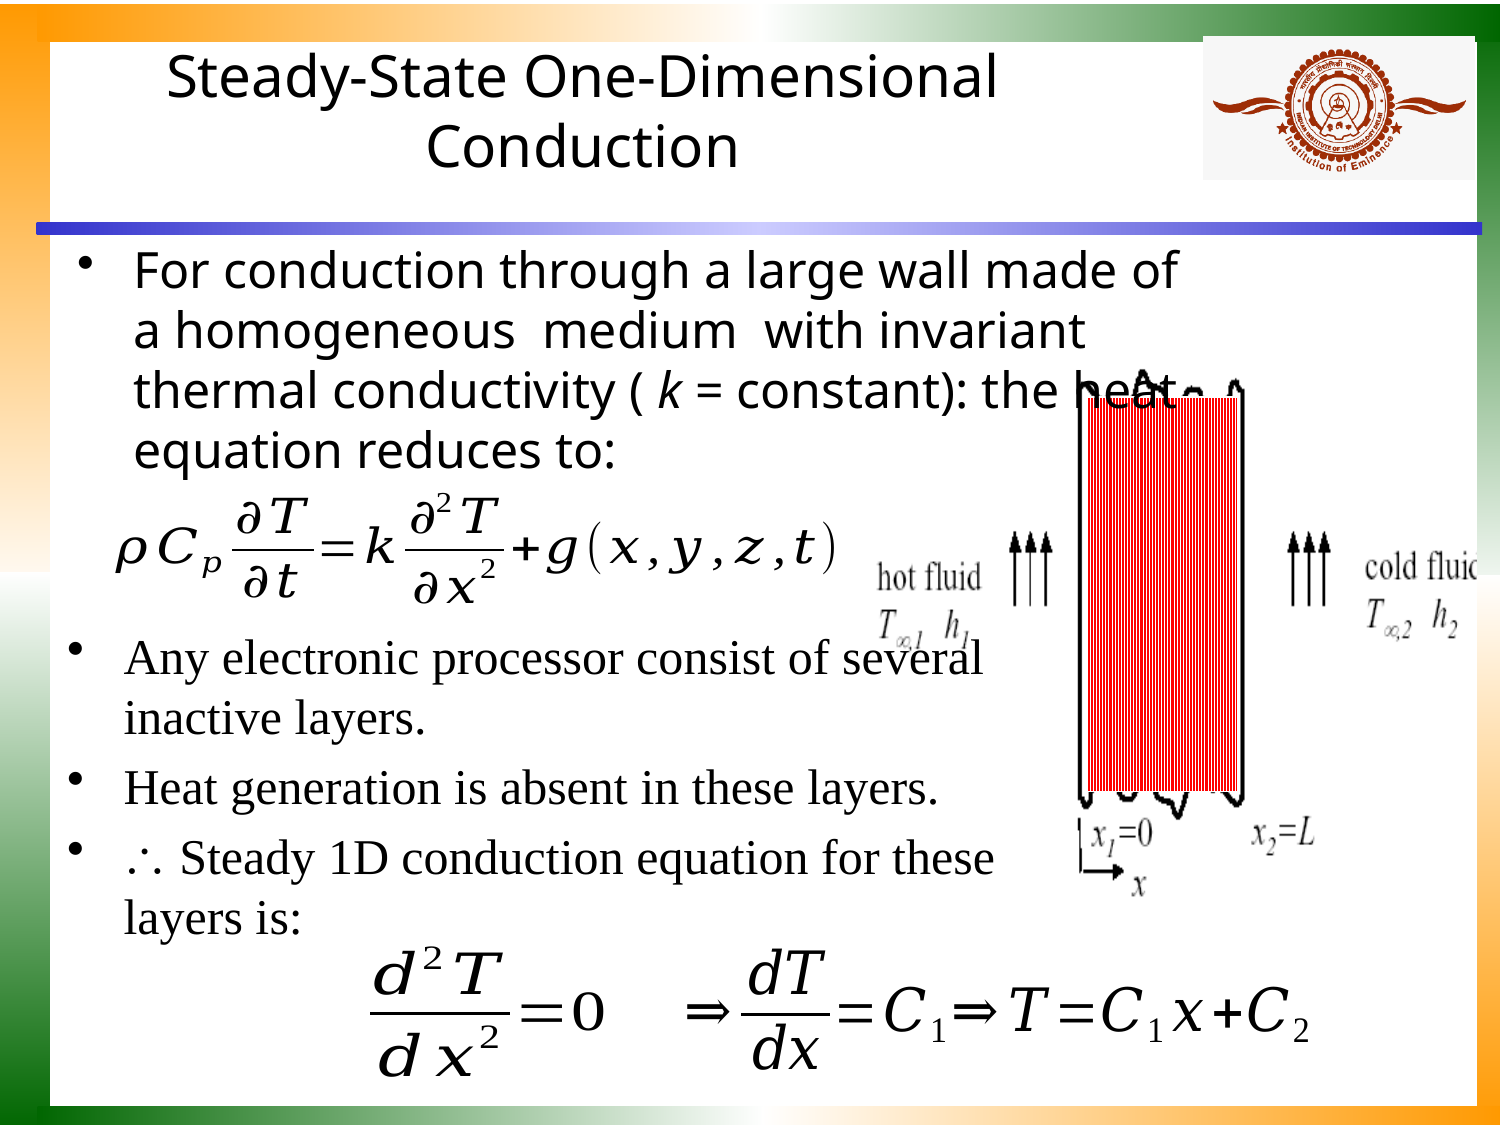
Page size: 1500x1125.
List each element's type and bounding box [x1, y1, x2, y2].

text_box [0, 3, 1500, 1125]
